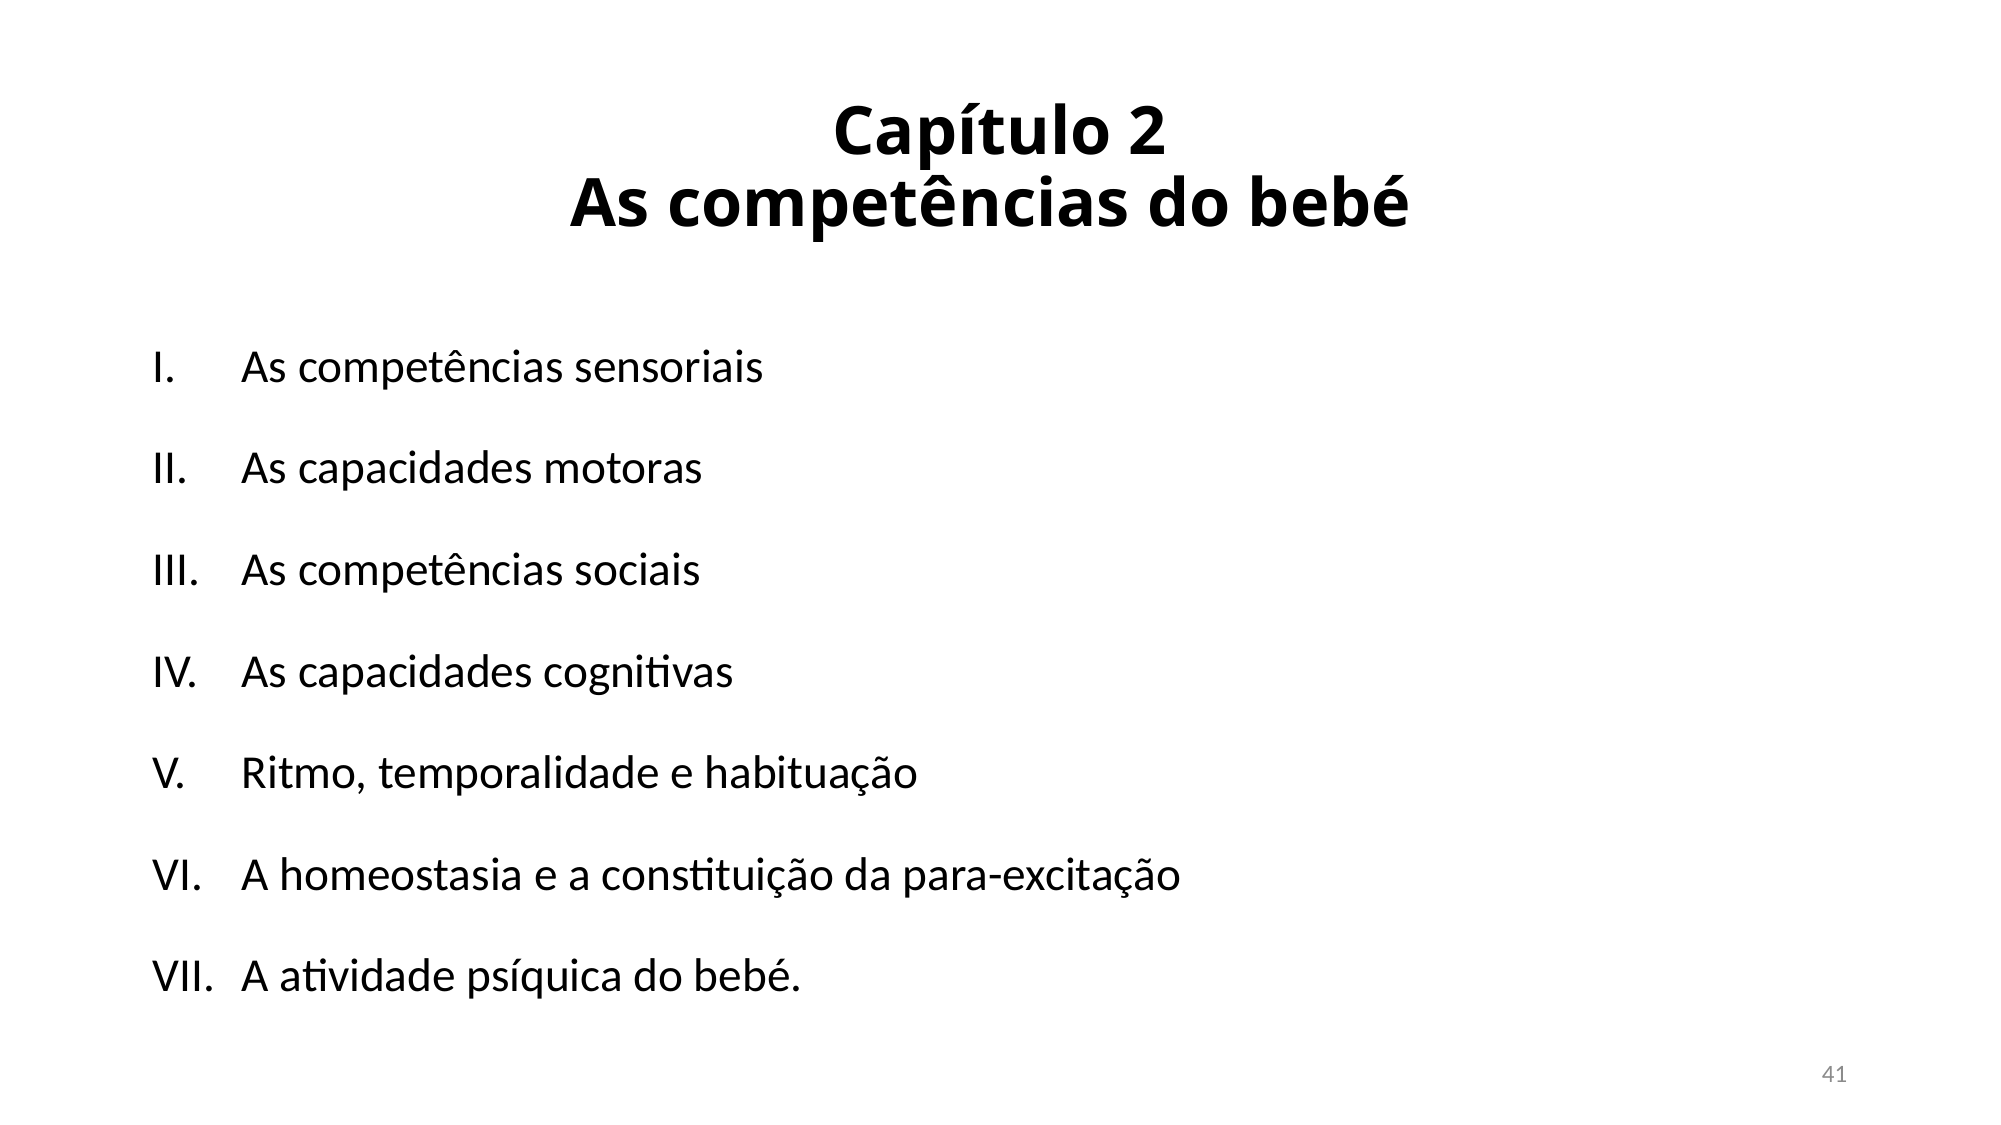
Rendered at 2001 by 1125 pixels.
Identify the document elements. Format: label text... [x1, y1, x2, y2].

slide_number 41 [1412, 1042, 1863, 1103]
title Capítulo 2 As competências do bebé [137, 59, 1863, 278]
list As competências sensoriais As capacidades motoras As competências sociais As capacidades cognitivas Ritmo, temporalidade e habituação A homeostasia e a constituição da para-excitação A atividade psíquica do bebé. [137, 299, 1863, 1014]
